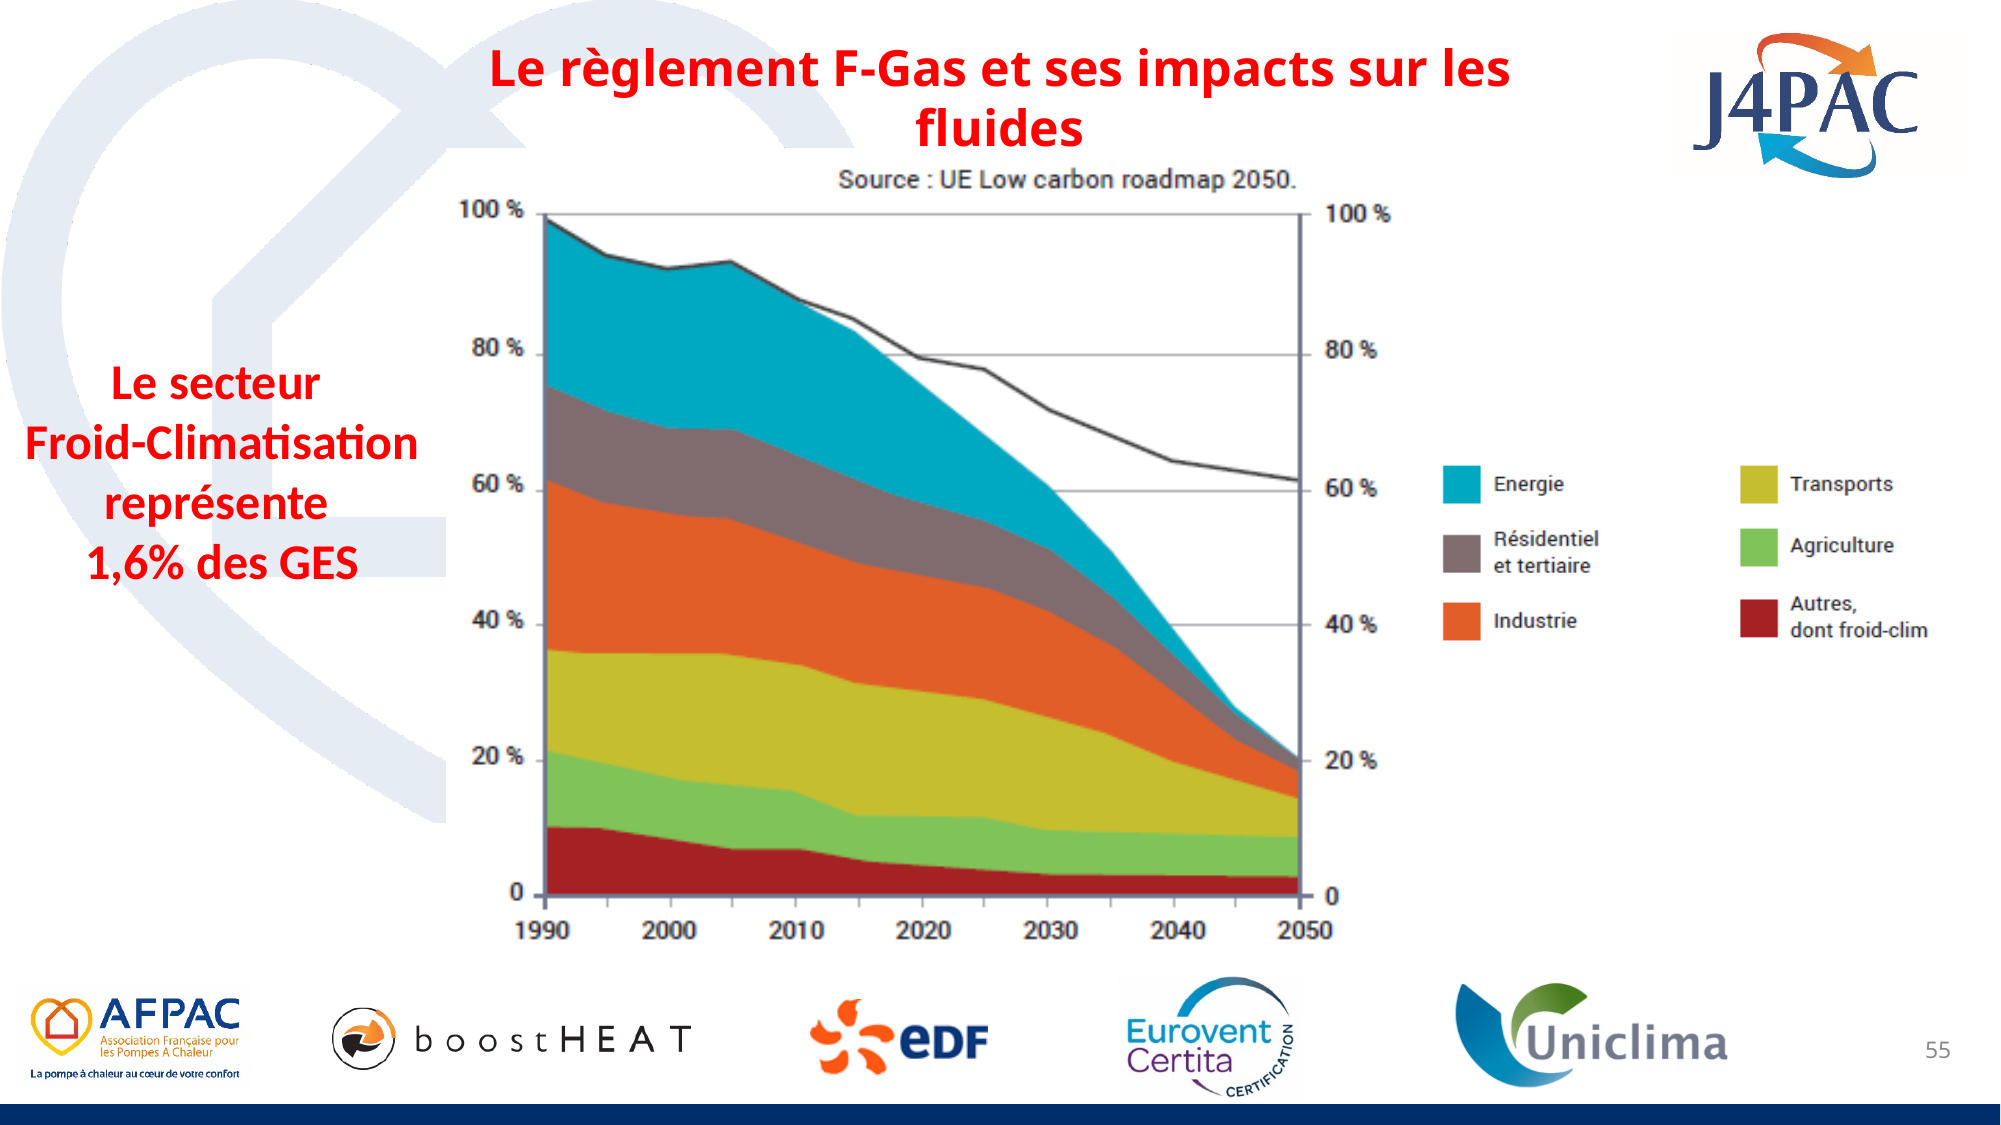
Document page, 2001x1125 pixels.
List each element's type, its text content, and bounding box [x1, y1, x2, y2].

picture [810, 999, 988, 1079]
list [445, 148, 1414, 977]
picture [1118, 977, 1302, 1104]
picture [1433, 455, 1969, 658]
text_box Le secteur Froid-Climatisation représente 1,6% des GES [0, 341, 440, 597]
picture [18, 985, 252, 1092]
picture [1670, 30, 1967, 178]
title Le règlement F-Gas et ses impacts sur les fluides [397, 31, 1603, 161]
picture [1441, 975, 1733, 1101]
slide_number 55 [1499, 1020, 1967, 1081]
picture [315, 993, 714, 1092]
